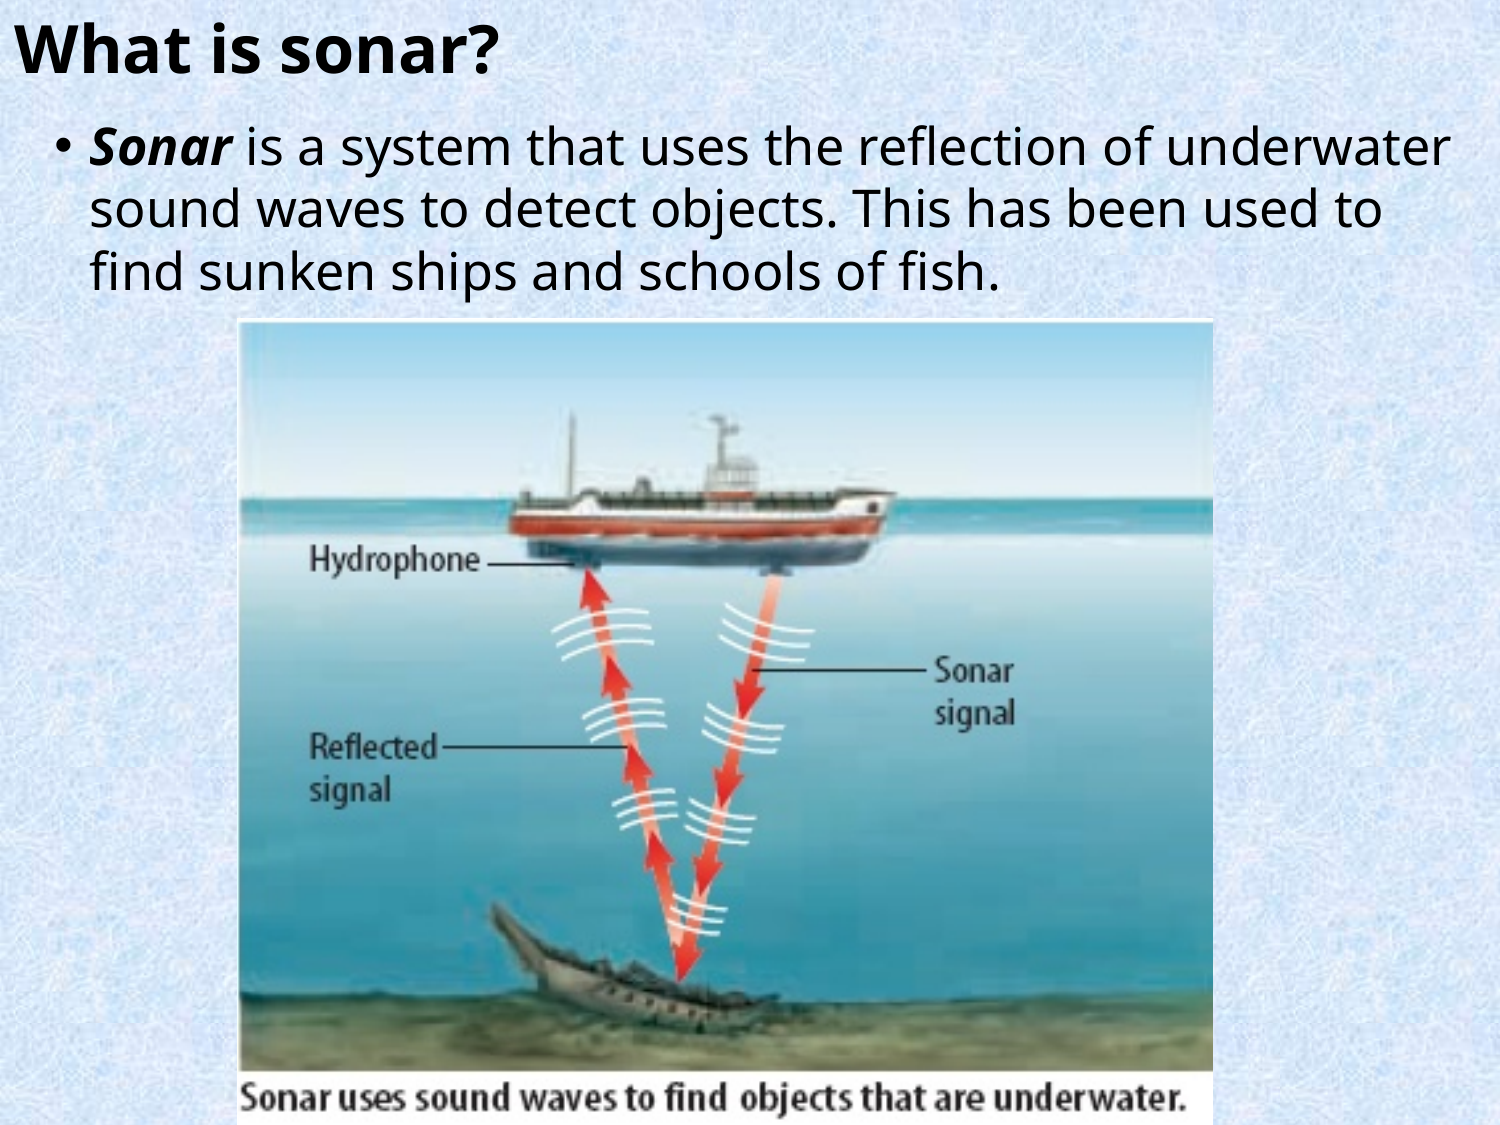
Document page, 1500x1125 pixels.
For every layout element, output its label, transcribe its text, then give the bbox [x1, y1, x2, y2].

text_box What is sonar? Sonar is a system that uses the reflection of underwater sound waves to detect objects. This has been used to find sunken ships and schools of fish. [0, 0, 1500, 309]
picture [0, 309, 1500, 1125]
